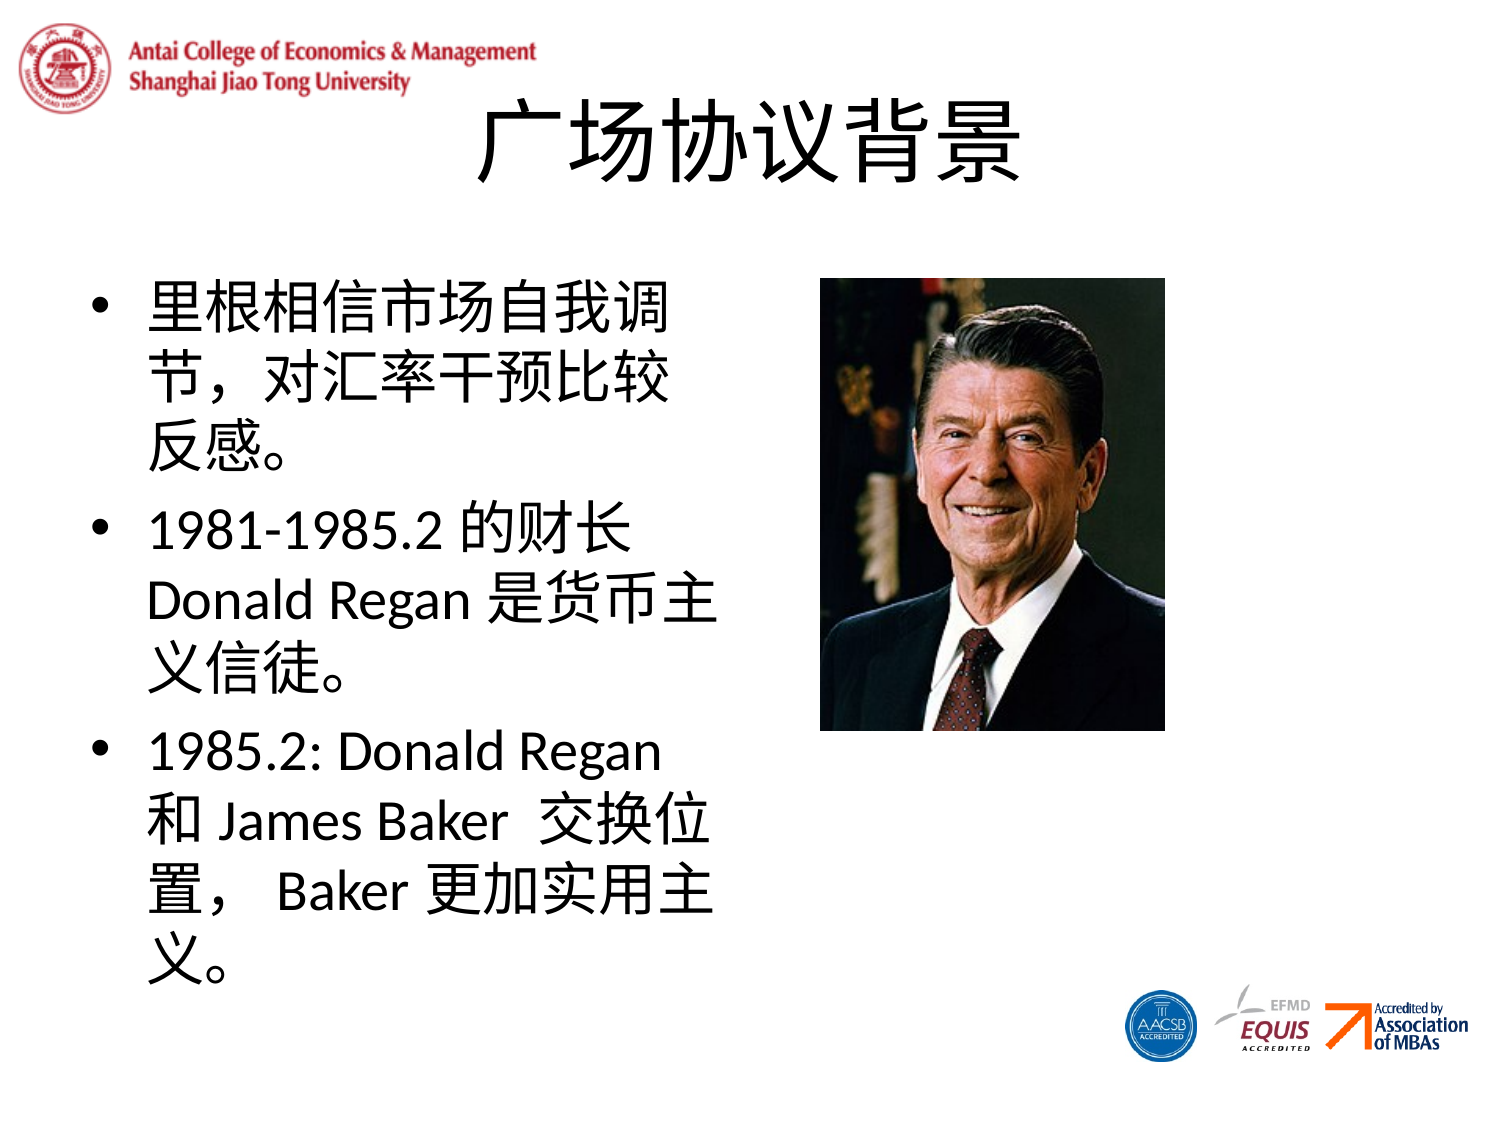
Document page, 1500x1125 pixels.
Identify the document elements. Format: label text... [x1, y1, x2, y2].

picture [2, 19, 548, 119]
picture [1125, 990, 1197, 1062]
title 广场协议背景 [75, 45, 1425, 233]
picture [1214, 984, 1310, 1051]
list 里根相信市场自我调节，对汇率干预比较反感。 1981-1985.2的财长Donald Regan是货币主义信徒。 1985.2: Donald Regan和James Baker 交换位置，Baker更加实用主义。 [75, 262, 738, 1005]
picture [1325, 1002, 1468, 1050]
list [820, 278, 1165, 731]
